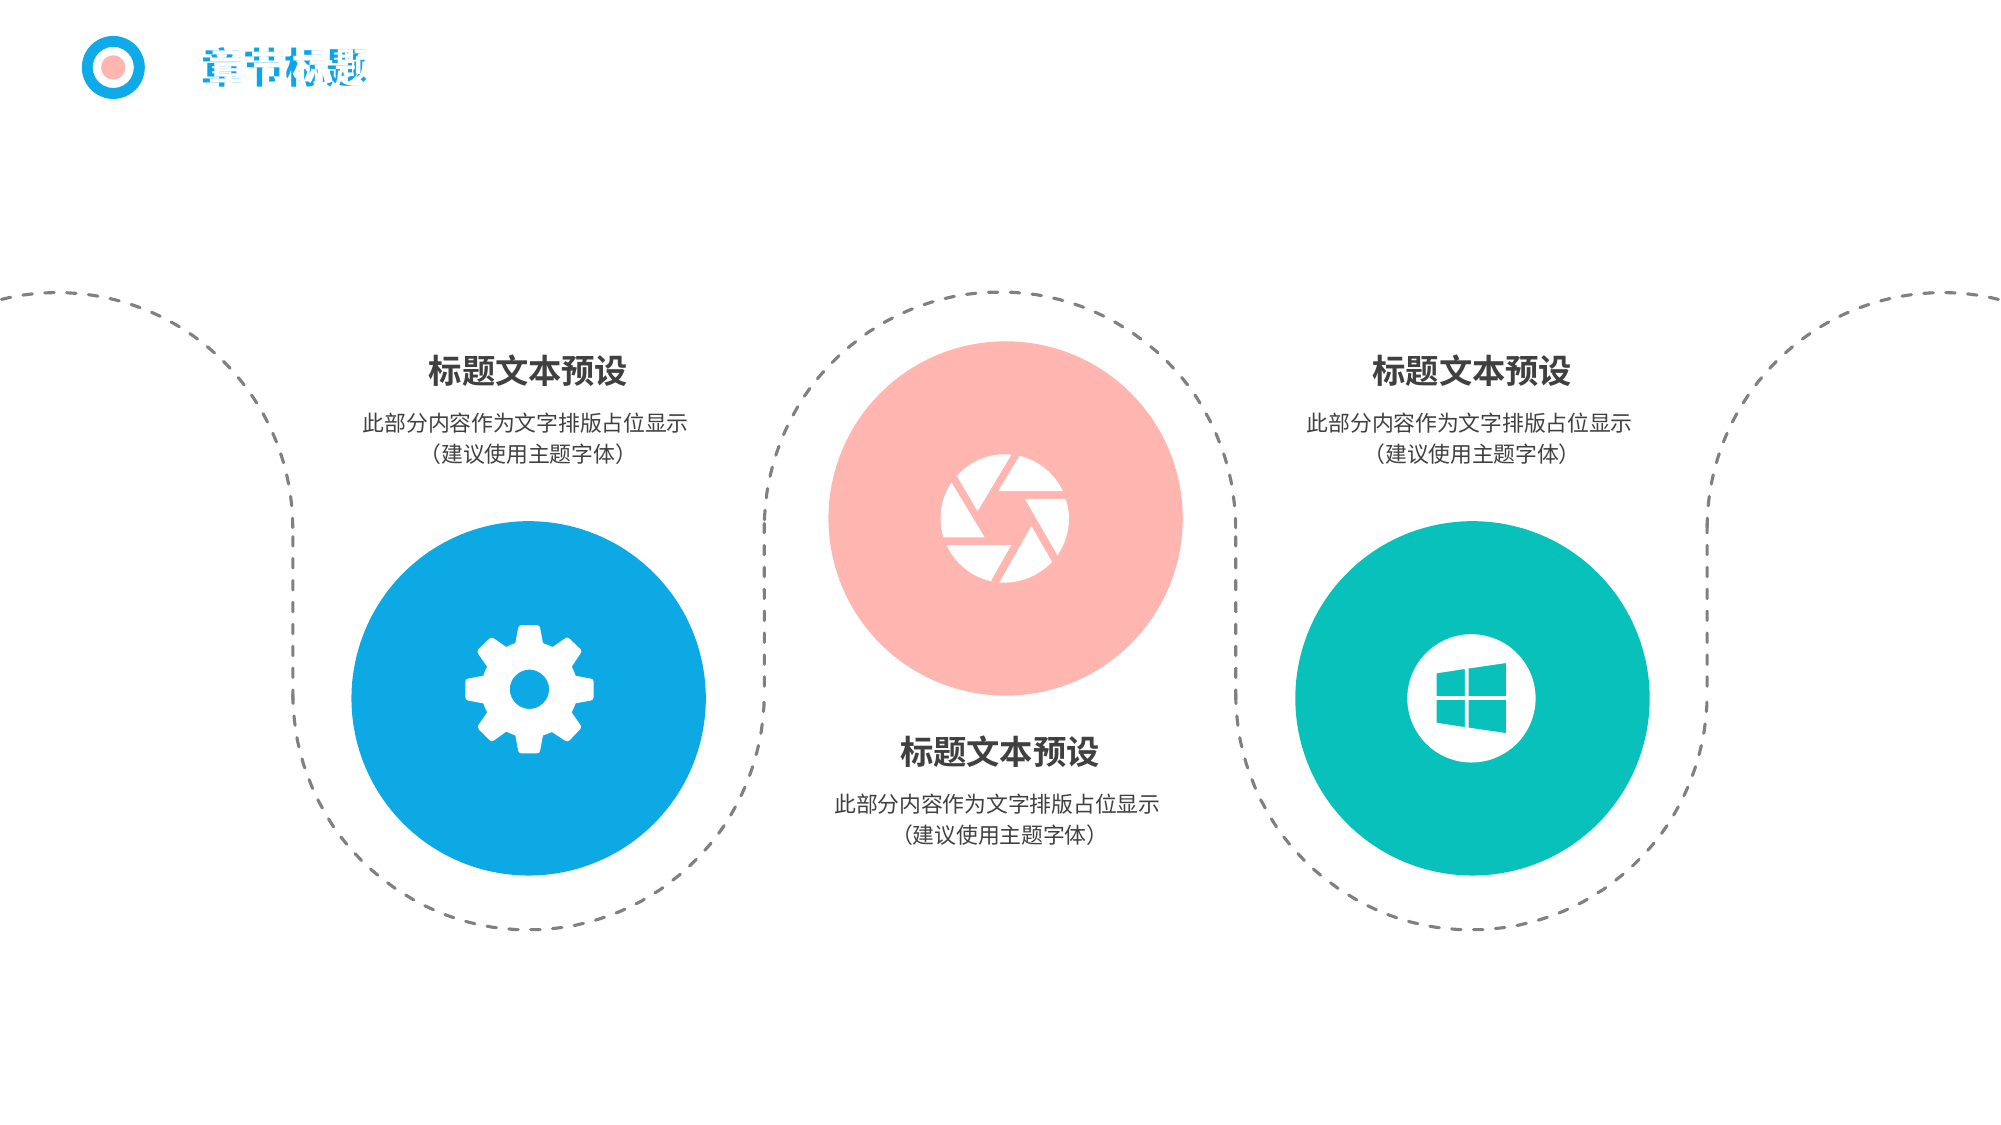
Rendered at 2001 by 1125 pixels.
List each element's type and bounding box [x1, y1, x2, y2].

text_box [314, 314, 743, 522]
text_box [786, 695, 1214, 879]
text_box [0, 292, 2000, 930]
text_box [81, 34, 852, 101]
text_box [1258, 314, 1686, 522]
